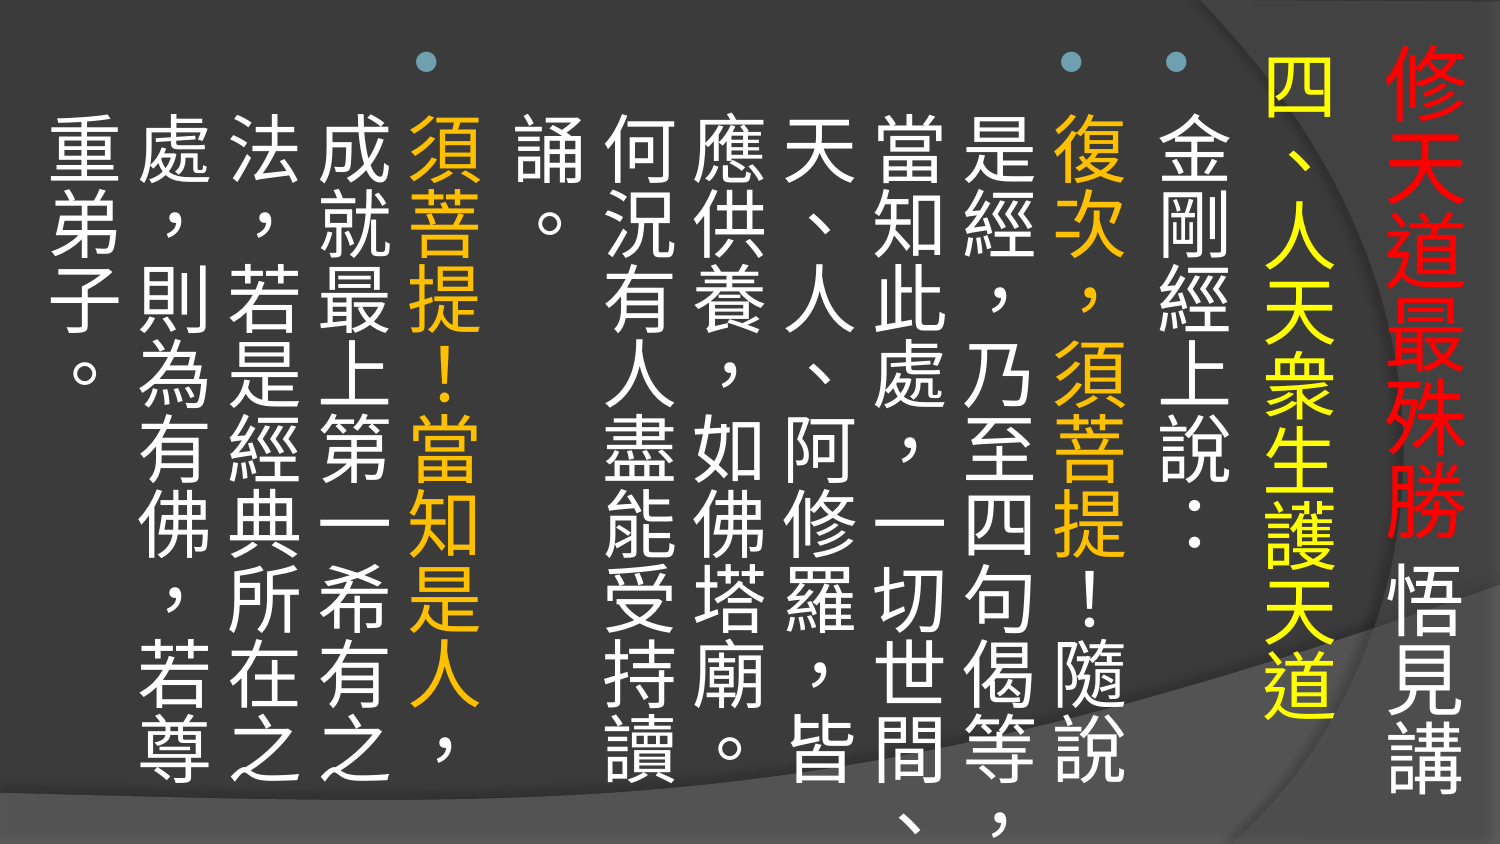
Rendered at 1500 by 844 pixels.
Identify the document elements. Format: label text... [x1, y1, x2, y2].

list 四、人天衆生護天道 金剛經上說： 復次，須菩提！隨說是經，乃至四句偈等，當知此處，一切世間、天、人、阿修羅，皆應供養，如佛塔廟。何況有人盡能受持讀誦。 須菩提！當知是人，成就最上第一希有之法，若是經典所在之處，則為有佛，若尊重弟子。 [29, 27, 1365, 820]
title 修天道最殊勝 悟見講 [1364, 21, 1483, 820]
